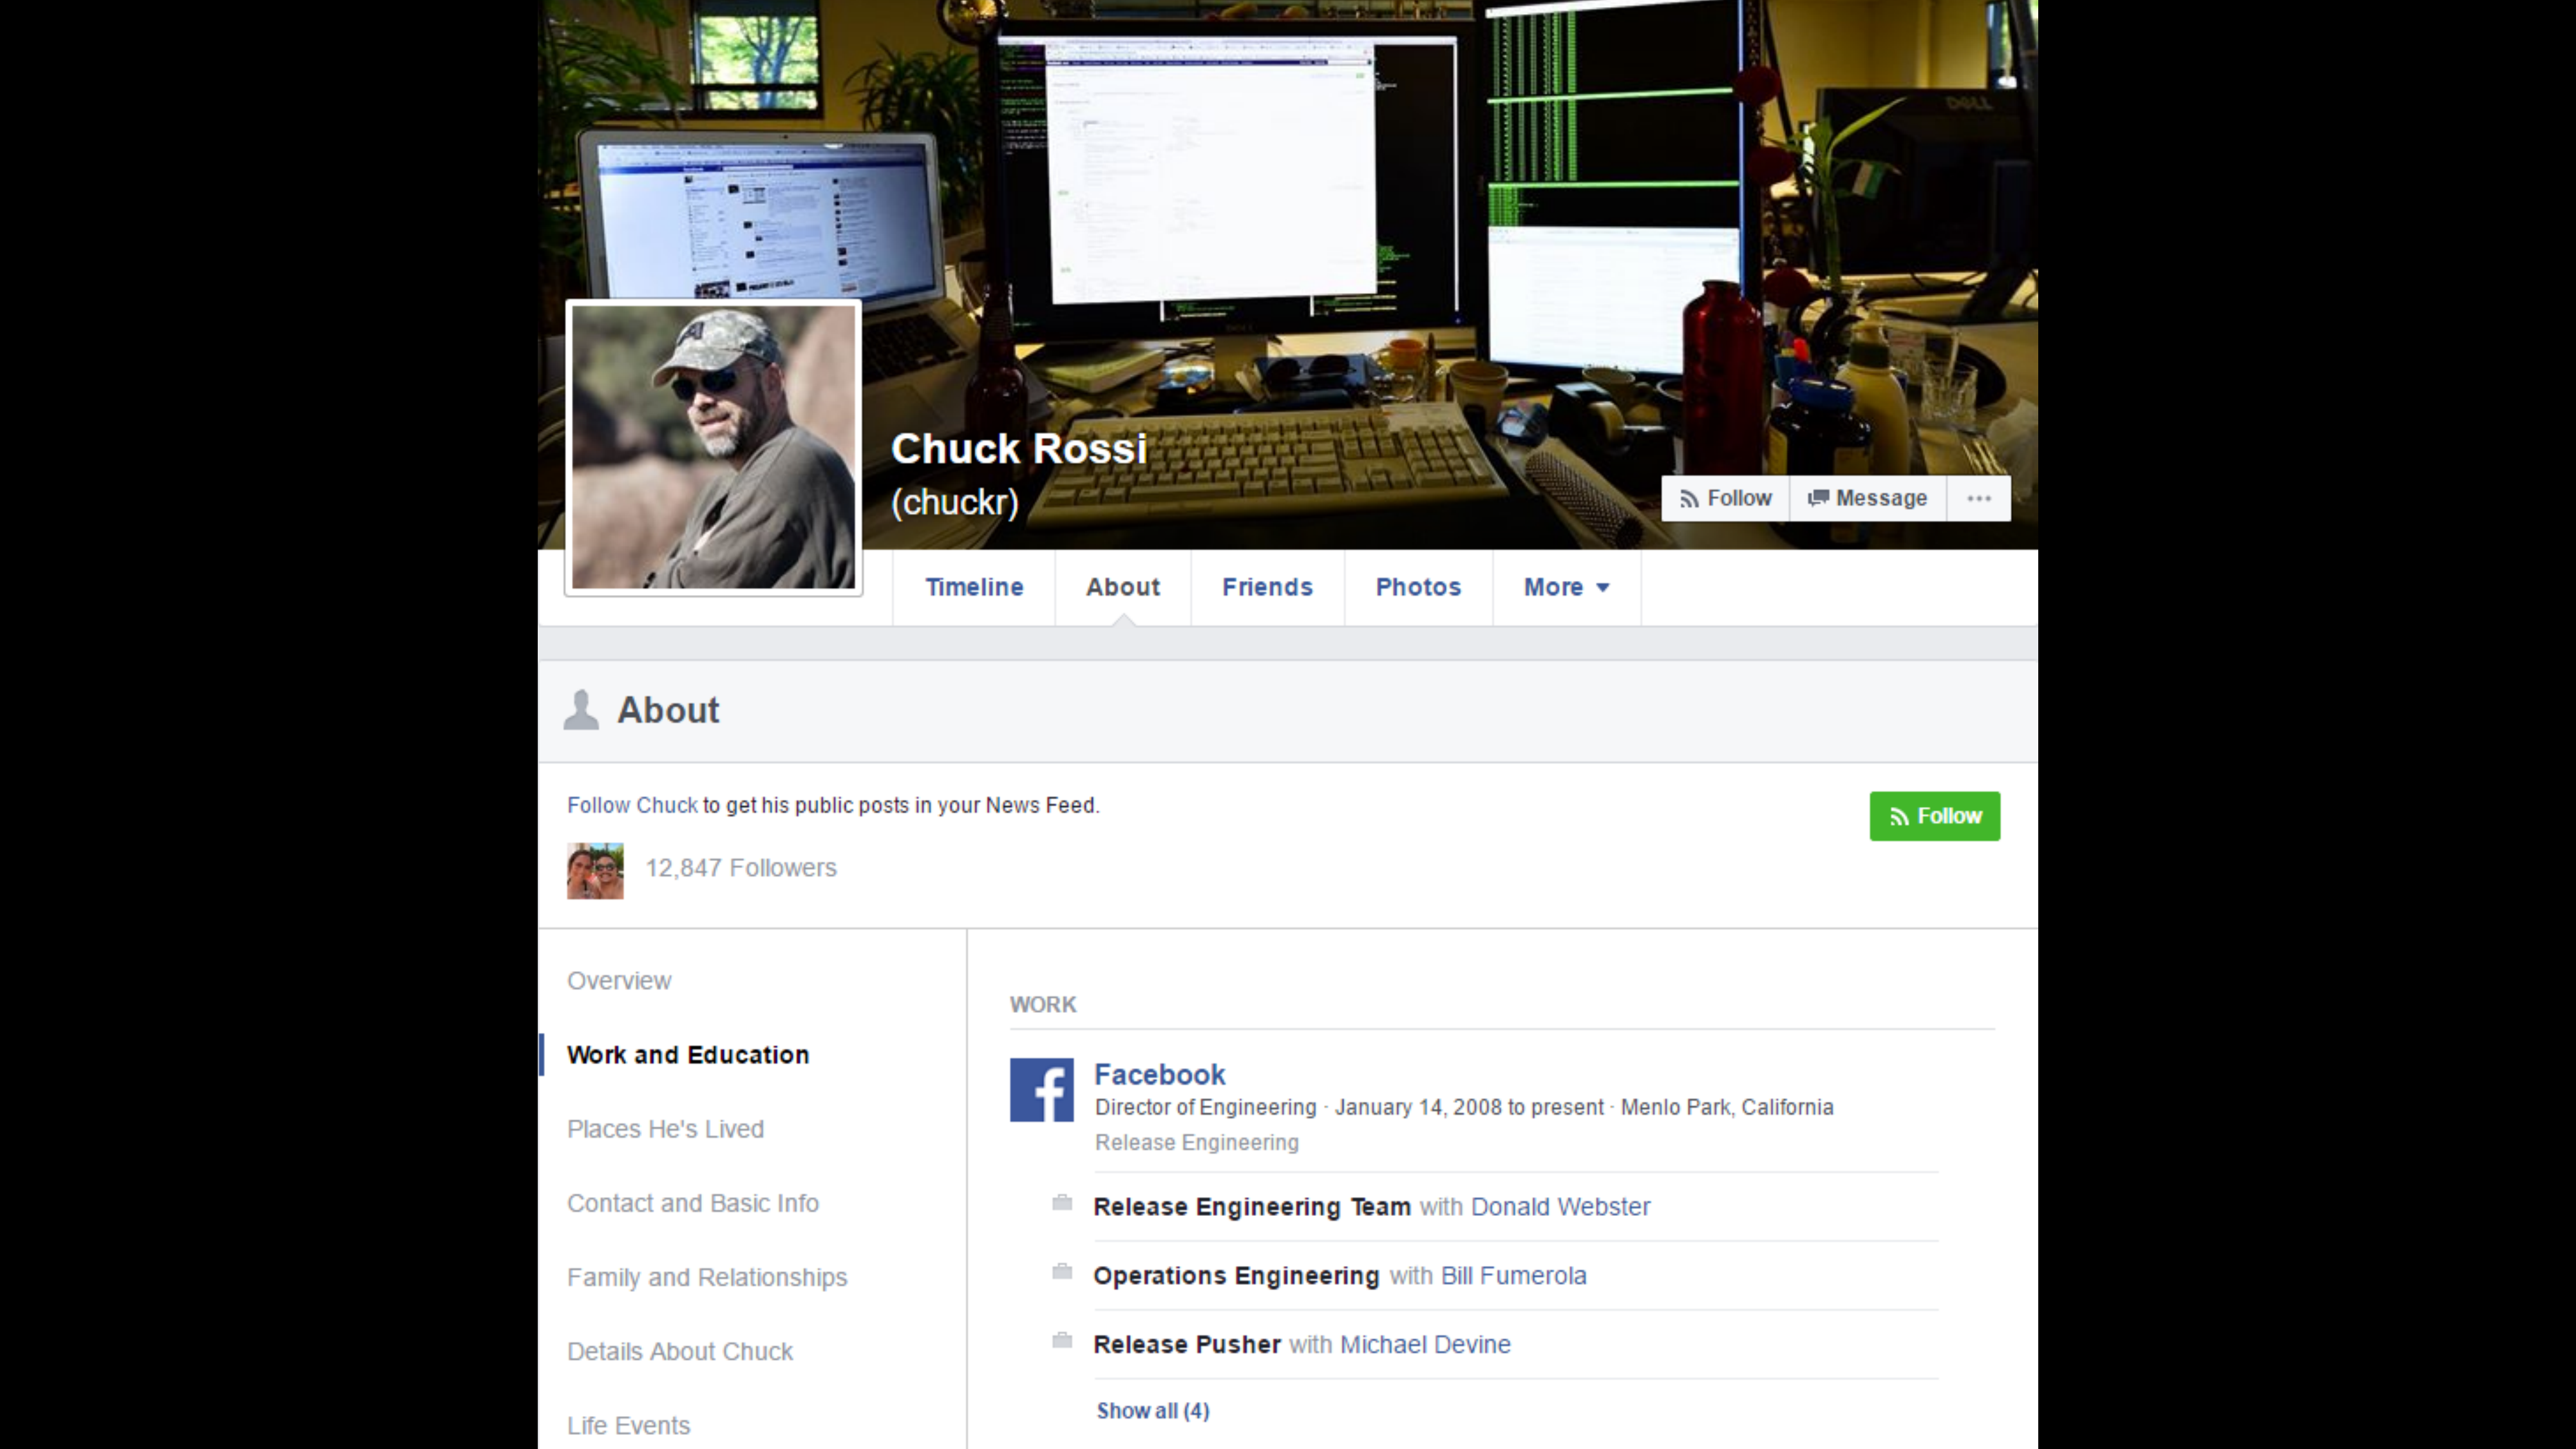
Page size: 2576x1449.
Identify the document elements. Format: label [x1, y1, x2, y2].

picture [537, 0, 2038, 1449]
